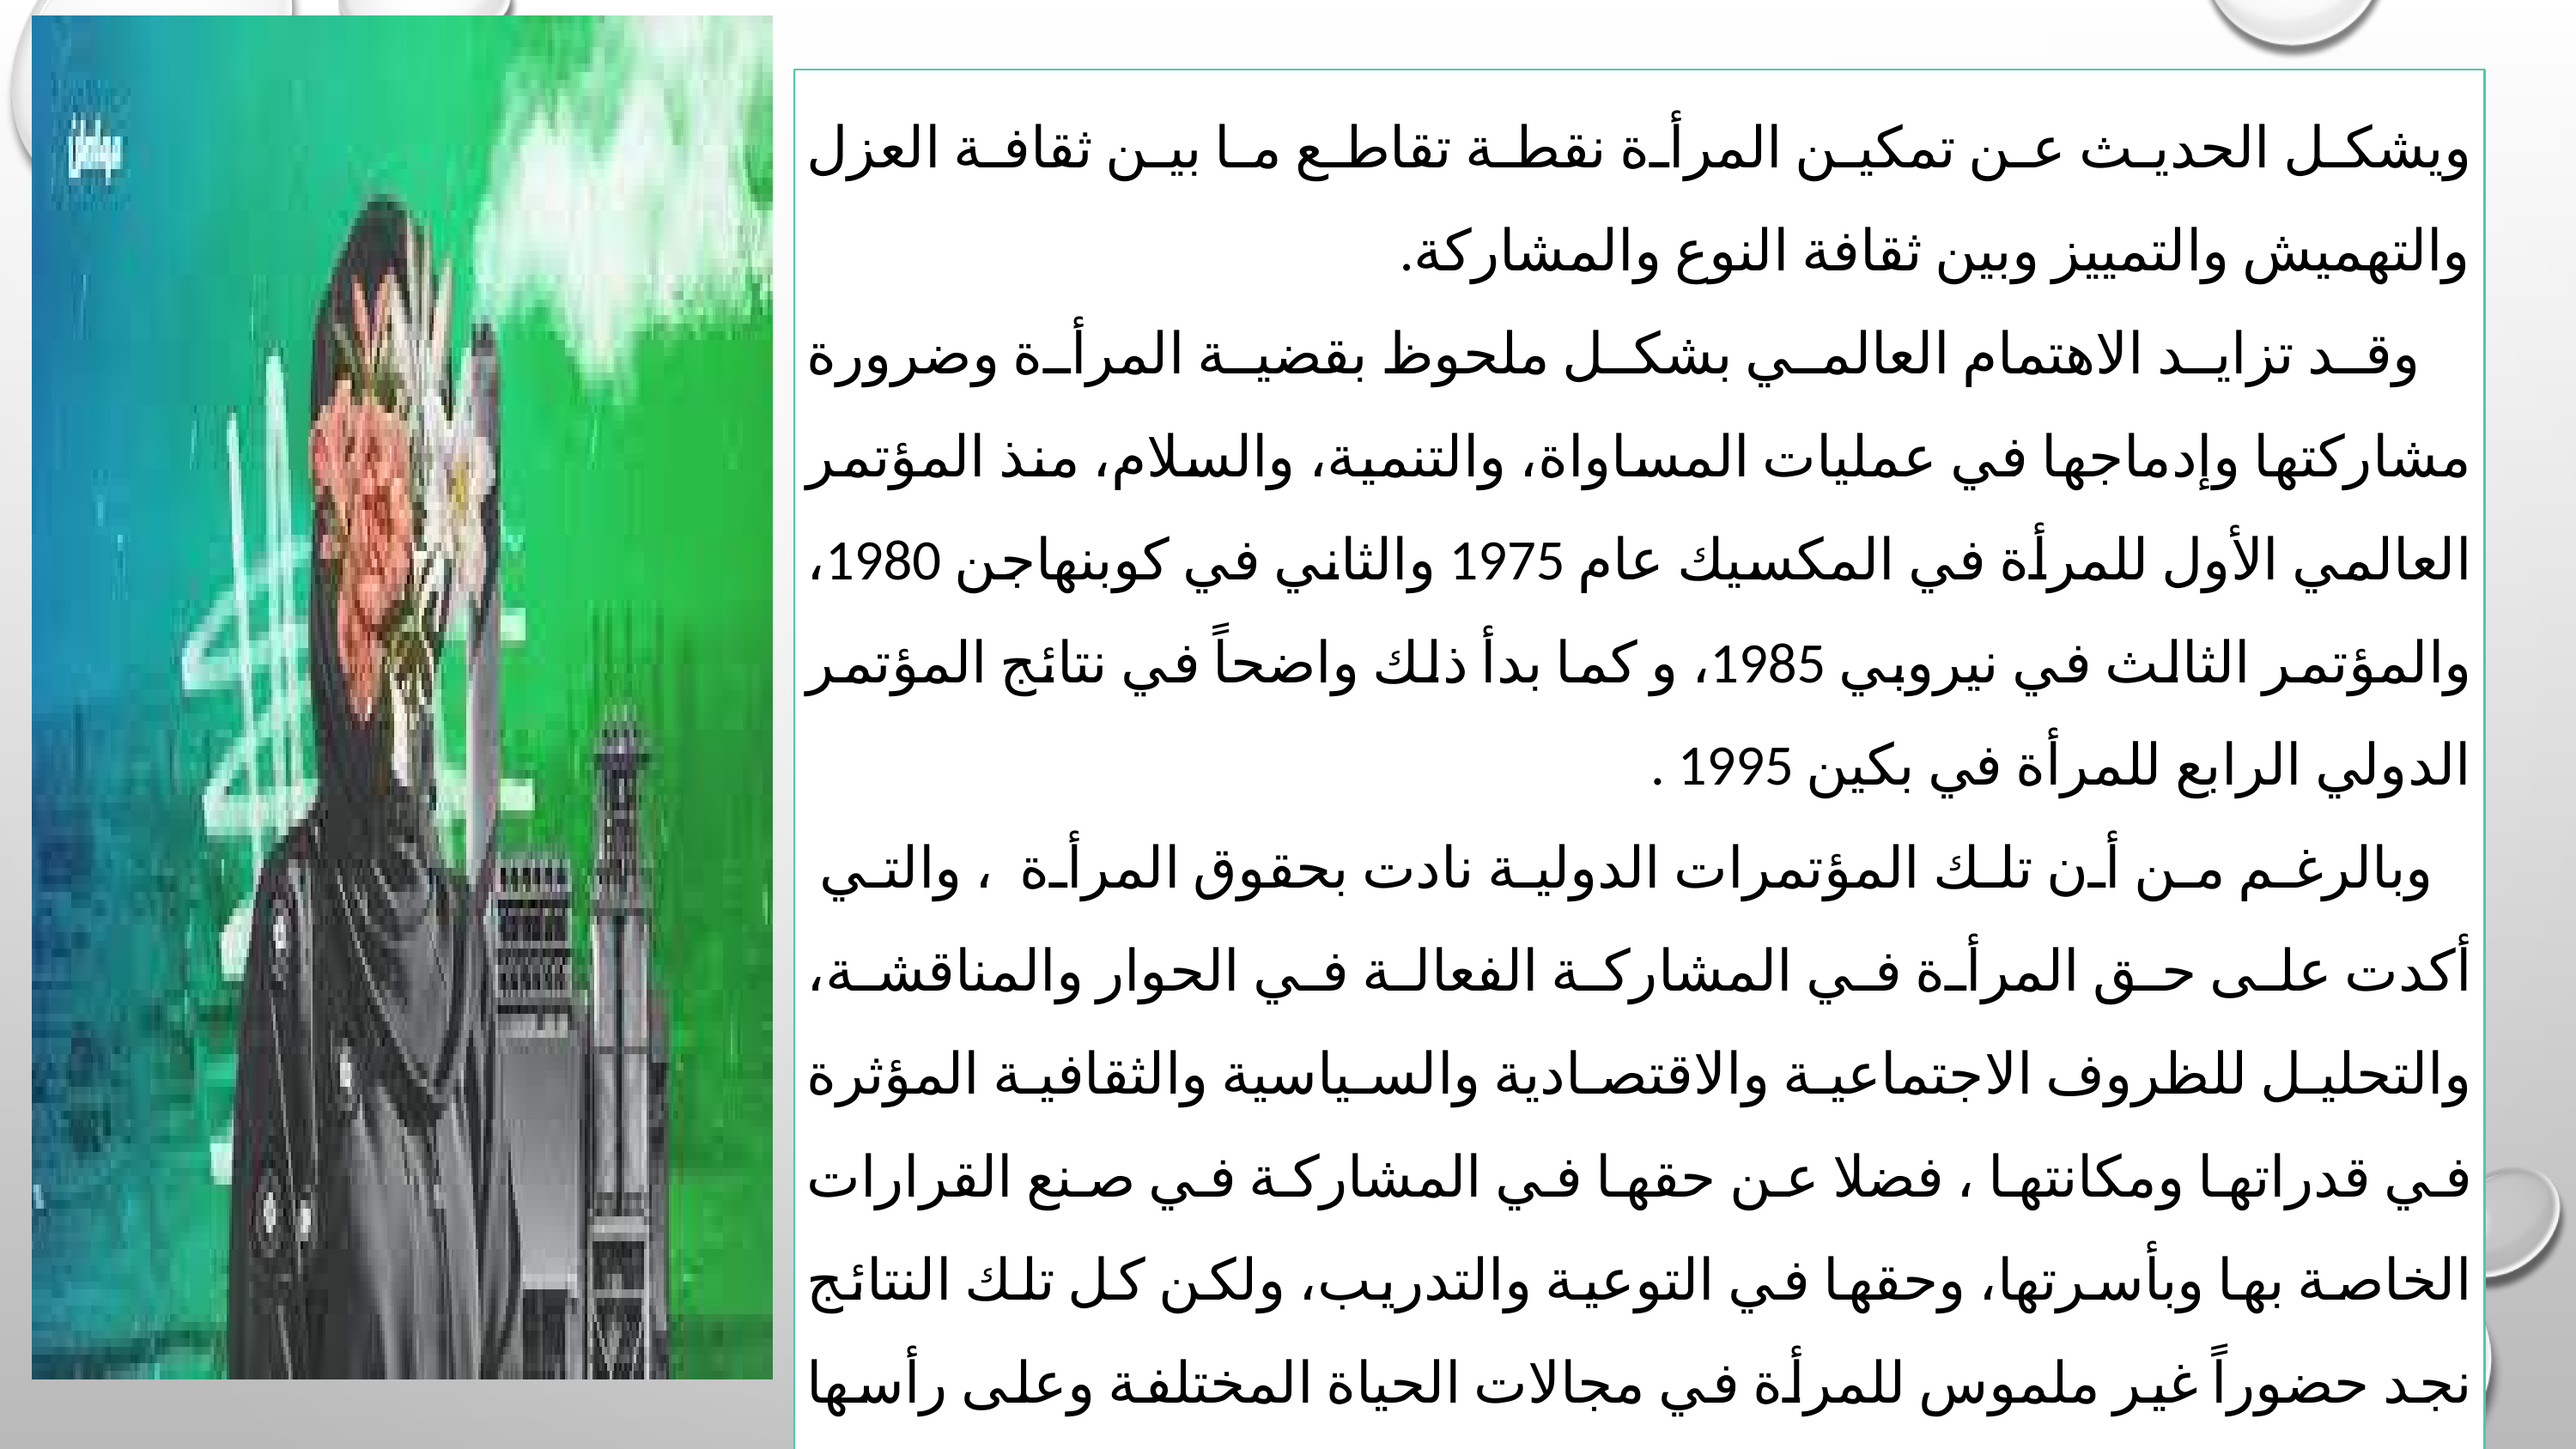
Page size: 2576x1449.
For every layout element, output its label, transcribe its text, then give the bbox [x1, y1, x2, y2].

text_box ويشكل الحديث عن تمكين المرأة نقطة تقاطع ما بين ثقافة العزل والتهميش والتمييز وبين ثقافة النوع والمشاركة. وقد تزايد الاهتمام العالمي بشكل ملحوظ بقضية المرأة وضرورة مشاركتها وإدماجها في عمليات المساواة، والتنمية، والسلام، منذ المؤتمر العالمي الأول للمرأة في المكسيك عام 1975 والثاني في كوبنهاجن 1980، والمؤتمر الثالث في نيروبي 1985، و كما بدأ ذلك واضحاً في نتائج المؤتمر الدولي الرابع للمرأة في بكين 1995 . وبالرغم من أن تلك المؤتمرات الدولية نادت بحقوق المرأة ، والتي أكدت على حق المرأة في المشاركة الفعالة في الحوار والمناقشة، والتحليل للظروف الاجتماعية والاقتصادية والسياسية والثقافية المؤثرة في قدراتها ومكانتها ، فضلا عن حقها في المشاركة في صنع القرارات الخاصة بها وبأسرتها، وحقها في التوعية والتدريب، ولكن كل تلك النتائج نجد حضوراً غير ملموس للمرأة في مجالات الحياة المختلفة وعلى رأسها المجال السياسي. [793, 69, 2486, 1449]
picture [0, 0, 2576, 1449]
